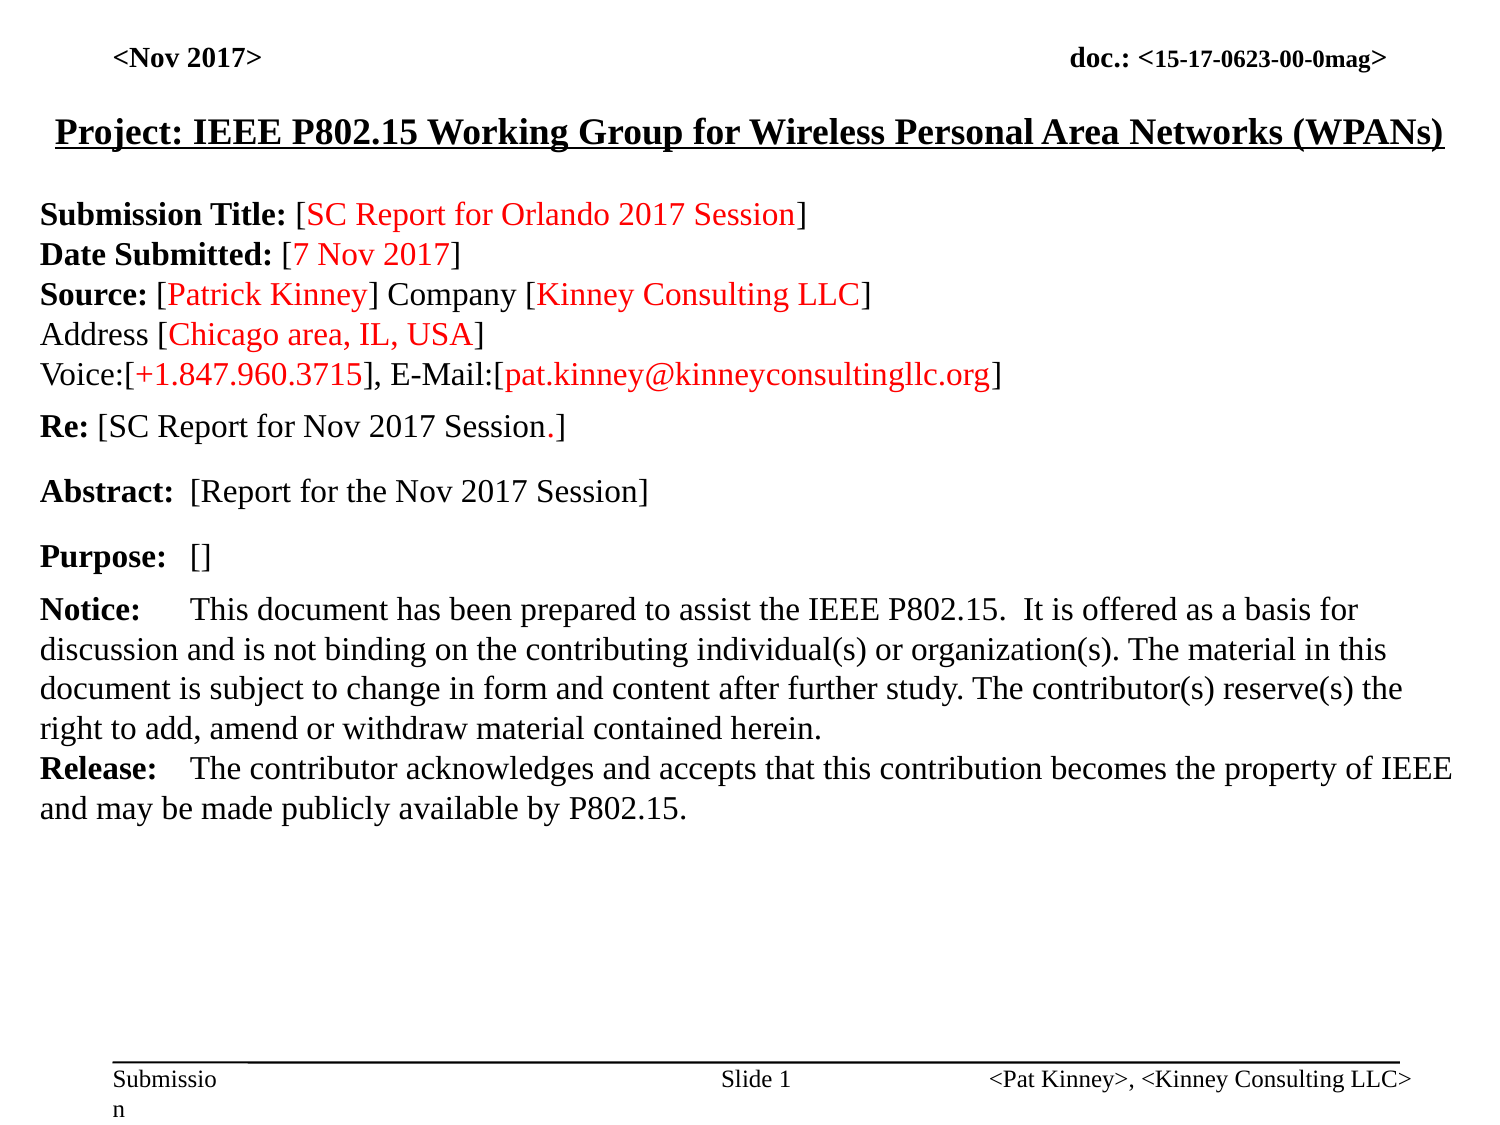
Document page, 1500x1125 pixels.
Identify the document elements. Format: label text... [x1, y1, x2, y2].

slide_number Slide 1 [712, 1061, 800, 1093]
text_box Project: IEEE P802.15 Working Group for Wireless Personal Area Networks (WPANs) Submission Title: [SC Report for Orlando 2017 Session] Date Submitted: [7 Nov 2017] Source: [Patrick Kinney] Company [Kinney Consulting LLC] Address [Chicago area, IL, USA] Voice:[+1.847.960.3715], E-Mail:[pat.kinney@kinneyconsultingllc.org] Re: [SC Report for Nov 2017 Session.] Abstract: [Report for the Nov 2017 Session] Purpose: [] Notice: This document has been prepared to assist the IEEE P802.15. It is offered as a basis for discussion and is not binding on the contributing individual(s) or organization(s). The material in this document is subject to change in form and content after further study. The contributor(s) reserve(s) the right to add, amend or withdraw material contained herein. Release: The contributor acknowledges and accepts that this contribution becomes the property of IEEE and may be made publicly available by P802.15. [24, 99, 1475, 834]
footer <Pat Kinney>, <Kinney Consulting LLC> [899, 1061, 1413, 1093]
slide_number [112, 37, 376, 74]
